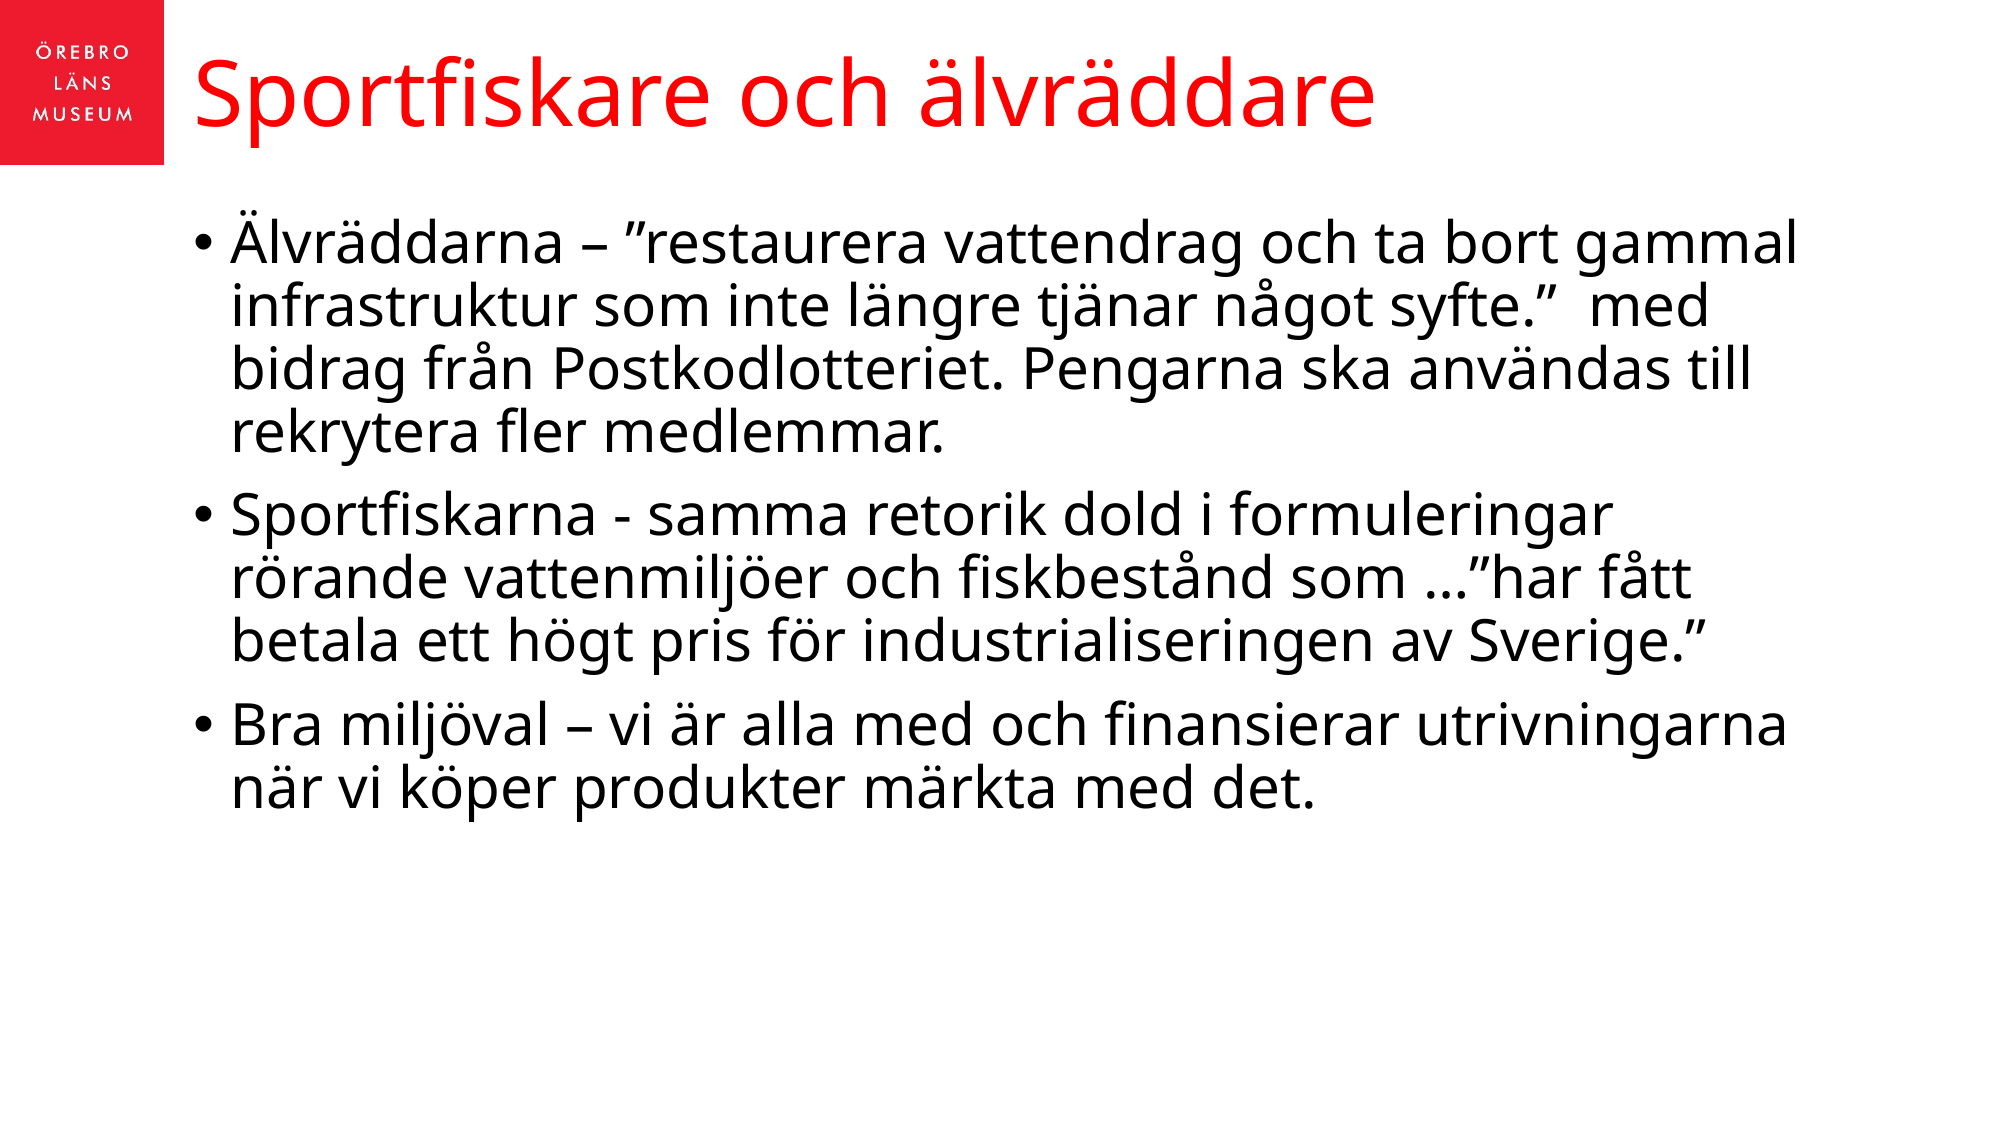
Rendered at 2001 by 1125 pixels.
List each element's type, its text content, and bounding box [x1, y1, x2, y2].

picture [0, 0, 164, 165]
title Sportfiskare och älvräddare [178, 0, 1904, 206]
list Älvräddarna – ”restaurera vattendrag och ta bort gammal infrastruktur som inte längre tjänar något syfte.” med bidrag från Postkodlotteriet. Pengarna ska användas till rekrytera fler medlemmar. Sportfiskarna - samma retorik dold i formuleringar rörande vattenmiljöer och fiskbestånd som …”har fått betala ett högt pris för industrialiseringen av Sverige.” Bra miljöval – vi är alla med och finansierar utrivningarna när vi köper produkter märkta med det. [178, 205, 1863, 1014]
